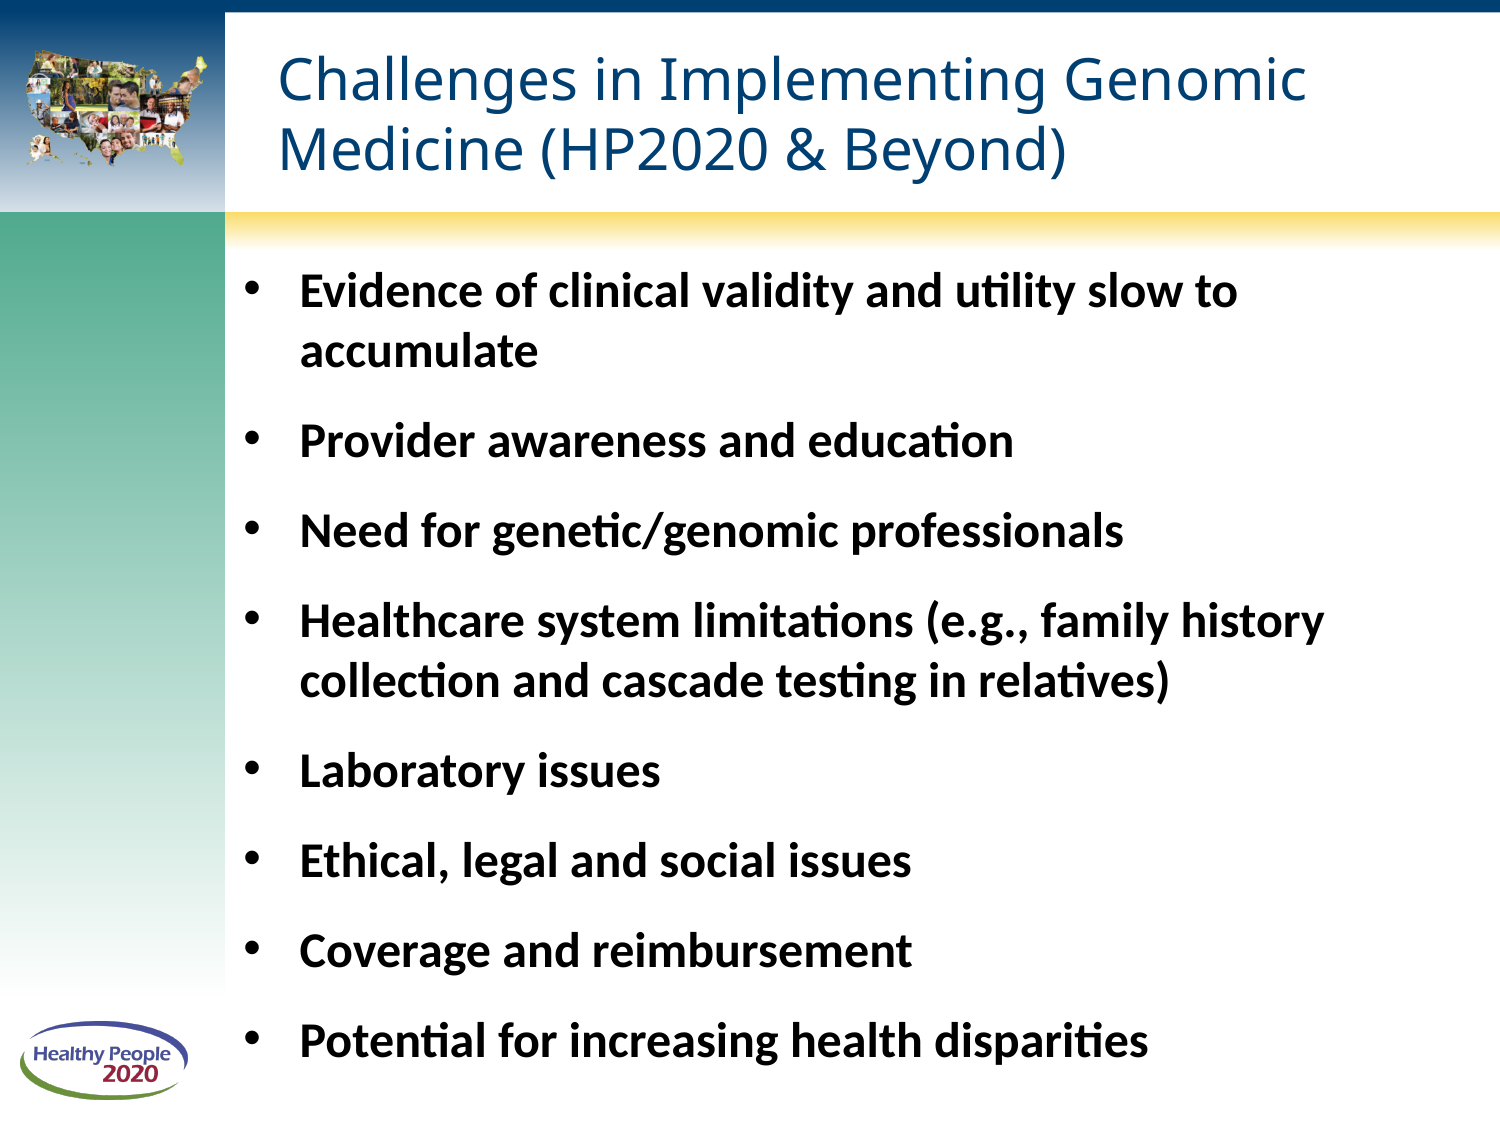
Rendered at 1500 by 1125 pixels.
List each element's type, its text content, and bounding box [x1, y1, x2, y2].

text_box Evidence of clinical validity and utility slow to accumulate Provider awareness and education Need for genetic/genomic professionals Healthcare system limitations (e.g., family history collection and cascade testing in relatives) Laboratory issues Ethical, legal and social issues Coverage and reimbursement Potential for increasing health disparities [228, 249, 1441, 1013]
picture [20, 1021, 188, 1100]
picture [24, 50, 208, 169]
title Challenges in Implementing Genomic Medicine (HP2020 & Beyond) [262, 24, 1489, 201]
